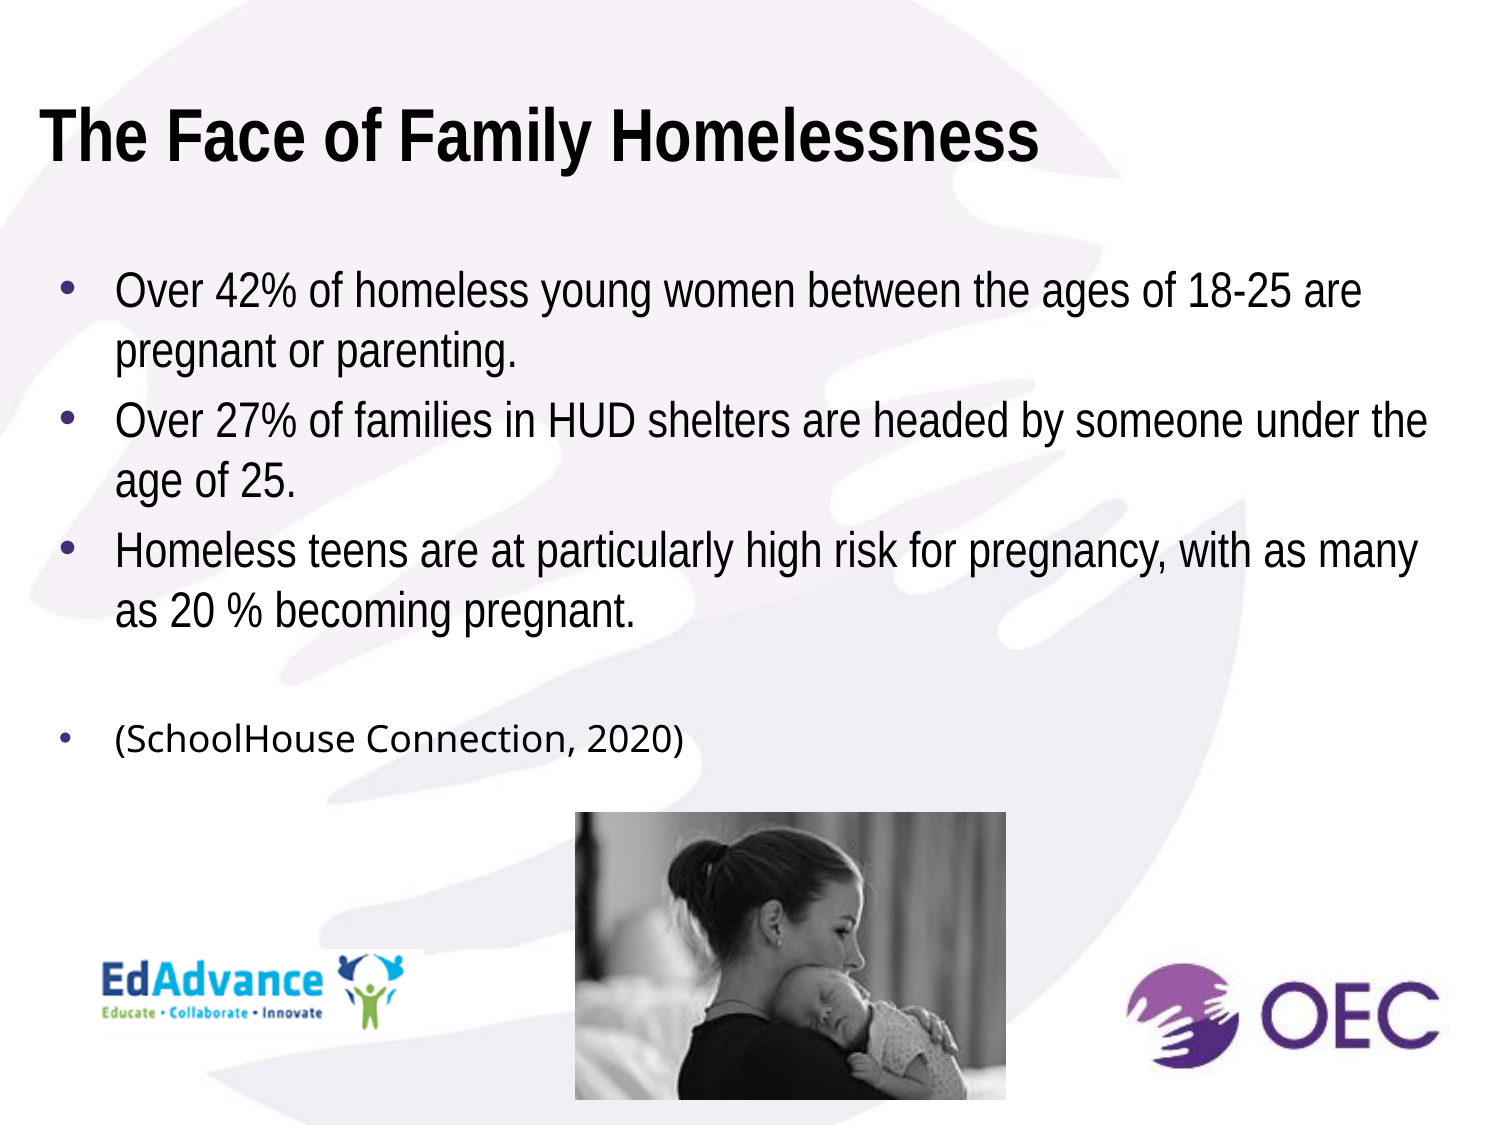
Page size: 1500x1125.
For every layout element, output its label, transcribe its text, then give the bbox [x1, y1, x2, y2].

list Over 42% of homeless young women between the ages of 18-25 are pregnant or parenting. Over 27% of families in HUD shelters are headed by someone under the age of 25. Homeless teens are at particularly high risk for pregnancy, with as many as 20 % becoming pregnant. (SchoolHouse Connection, 2020) [43, 249, 1457, 1088]
title The Face of Family Homelessness [24, 25, 1388, 238]
picture [0, 0, 1500, 1125]
